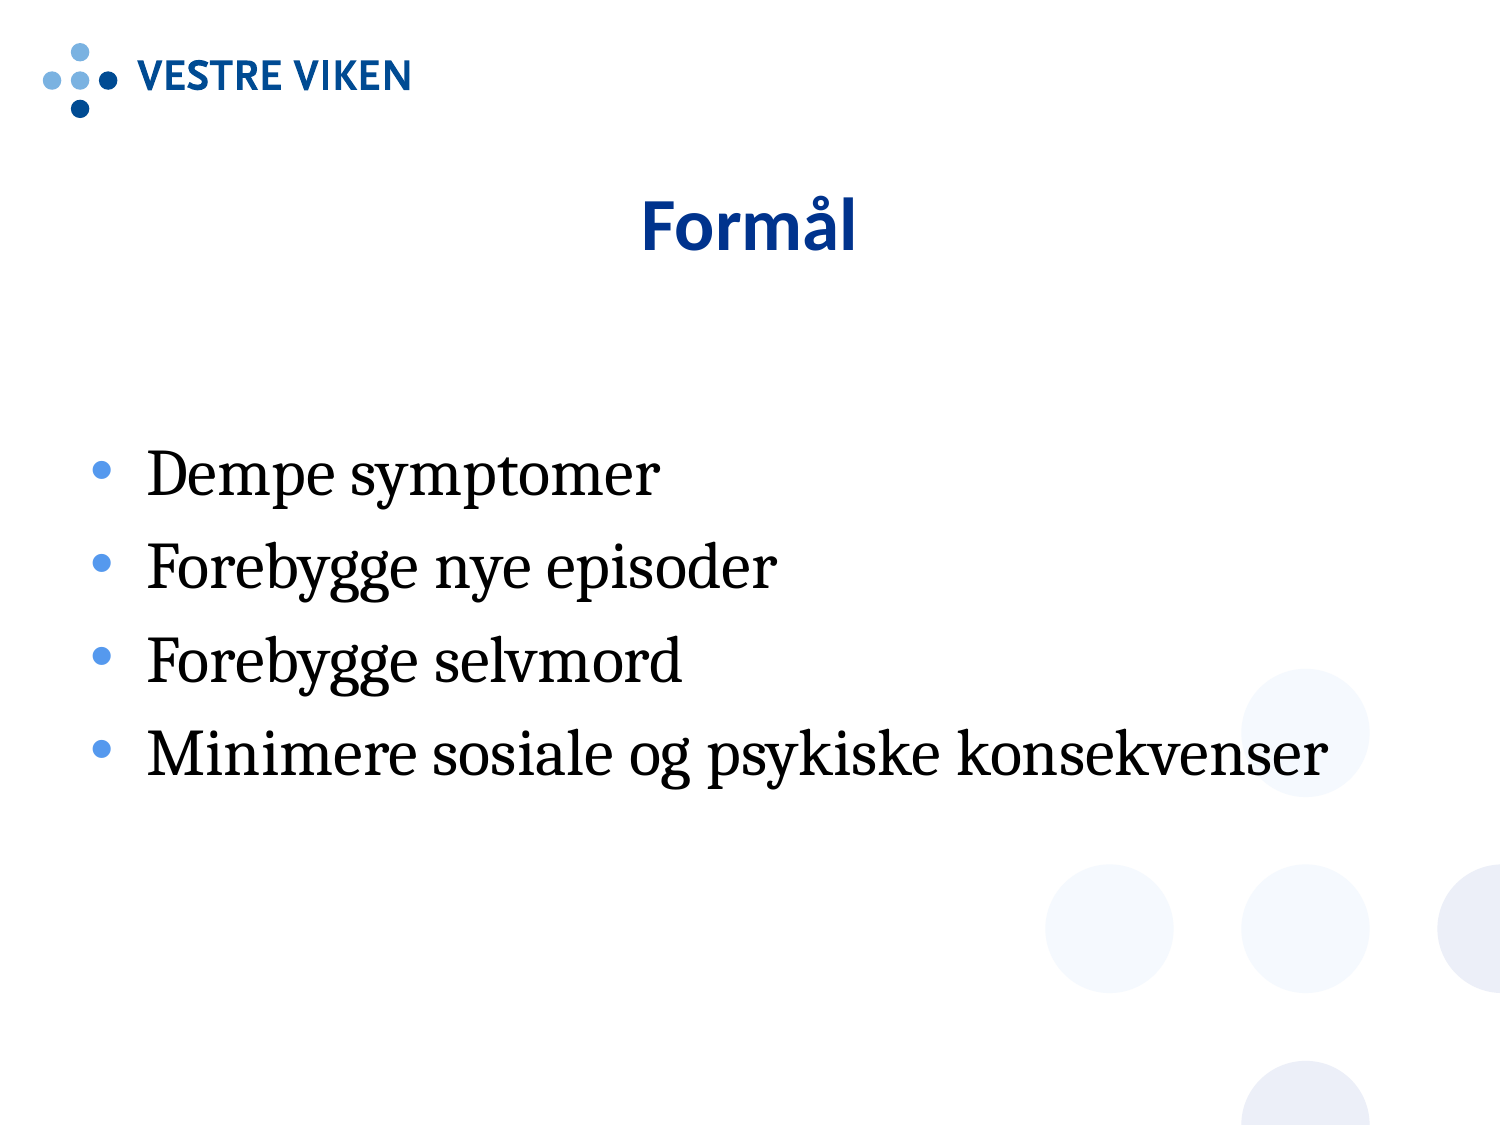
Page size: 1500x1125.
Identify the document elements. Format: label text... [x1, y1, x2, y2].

list Dempe symptomer Forebygge nye episoder Forebygge selvmord Minimere sosiale og psykiske konsekvenser [75, 327, 1425, 1071]
title Formål [75, 126, 1425, 315]
